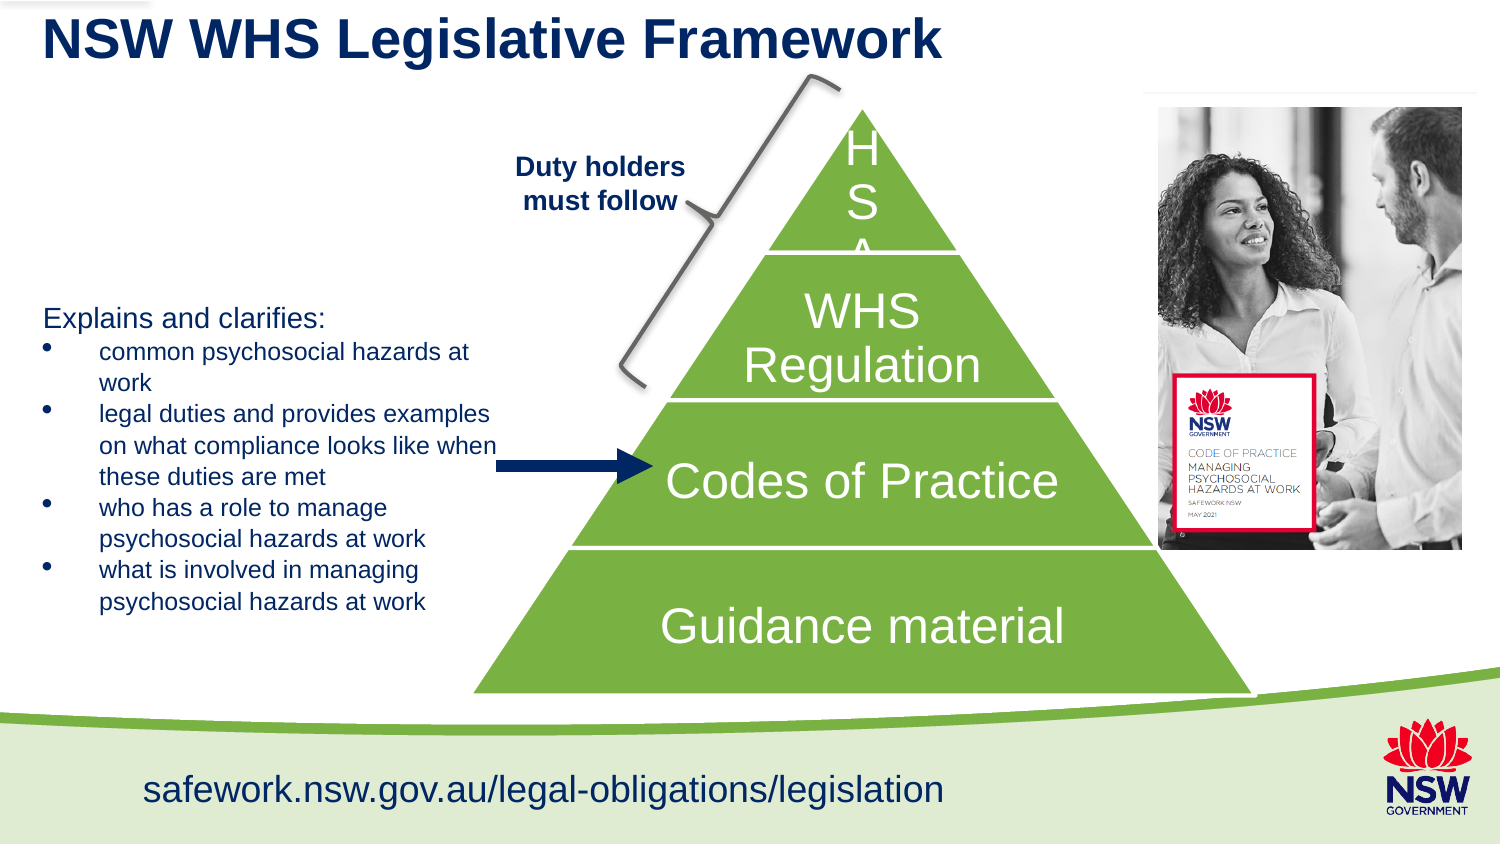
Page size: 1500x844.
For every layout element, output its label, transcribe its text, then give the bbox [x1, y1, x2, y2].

text_box NSW WHS Legislative Framework [28, 2, 1383, 64]
text_box Explains and clarifies: common psychosocial hazards at work legal duties and provides examples on what compliance looks like when these duties are met who has a role to manage psychosocial hazards at work what is involved in managing psychosocial hazards at work [28, 295, 463, 623]
picture [0, 667, 1500, 844]
text_box [789, 74, 842, 103]
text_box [468, 104, 1256, 696]
picture [1142, 92, 1478, 565]
text_box safework.nsw.gov.au/legal-obligations/legislation [128, 757, 1230, 818]
